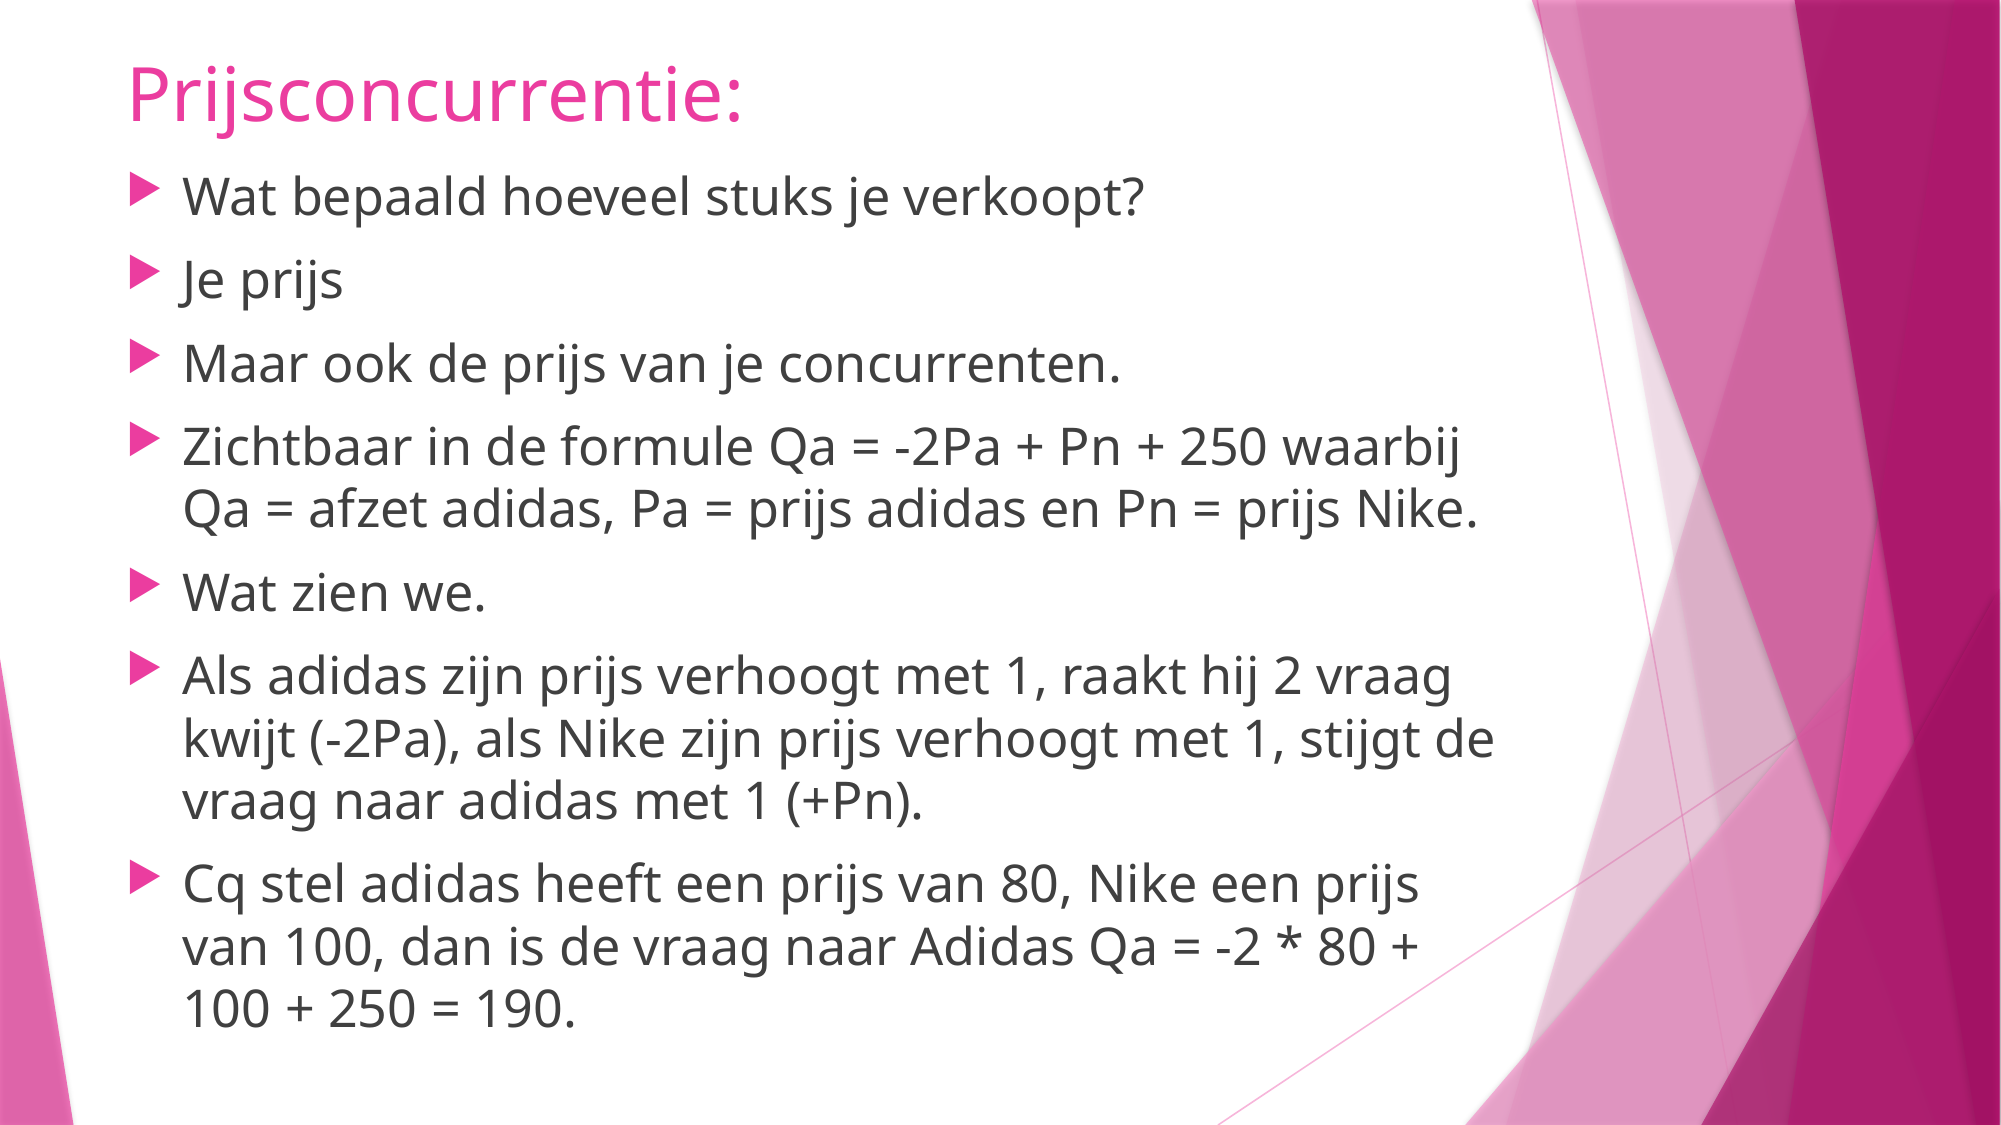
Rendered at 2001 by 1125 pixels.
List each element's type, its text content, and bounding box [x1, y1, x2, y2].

list Wat bepaald hoeveel stuks je verkoopt? Je prijs Maar ook de prijs van je concurrenten. Zichtbaar in de formule Qa = -2Pa + Pn + 250 waarbij Qa = afzet adidas, Pa = prijs adidas en Pn = prijs Nike. Wat zien we. Als adidas zijn prijs verhoogt met 1, raakt hij 2 vraag kwijt (-2Pa), als Nike zijn prijs verhoogt met 1, stijgt de vraag naar adidas met 1 (+Pn). Cq stel adidas heeft een prijs van 80, Nike een prijs van 100, dan is de vraag naar Adidas Qa = -2 * 80 + 100 + 250 = 190. [111, 155, 1522, 991]
title Prijsconcurrentie: [111, 39, 1522, 155]
